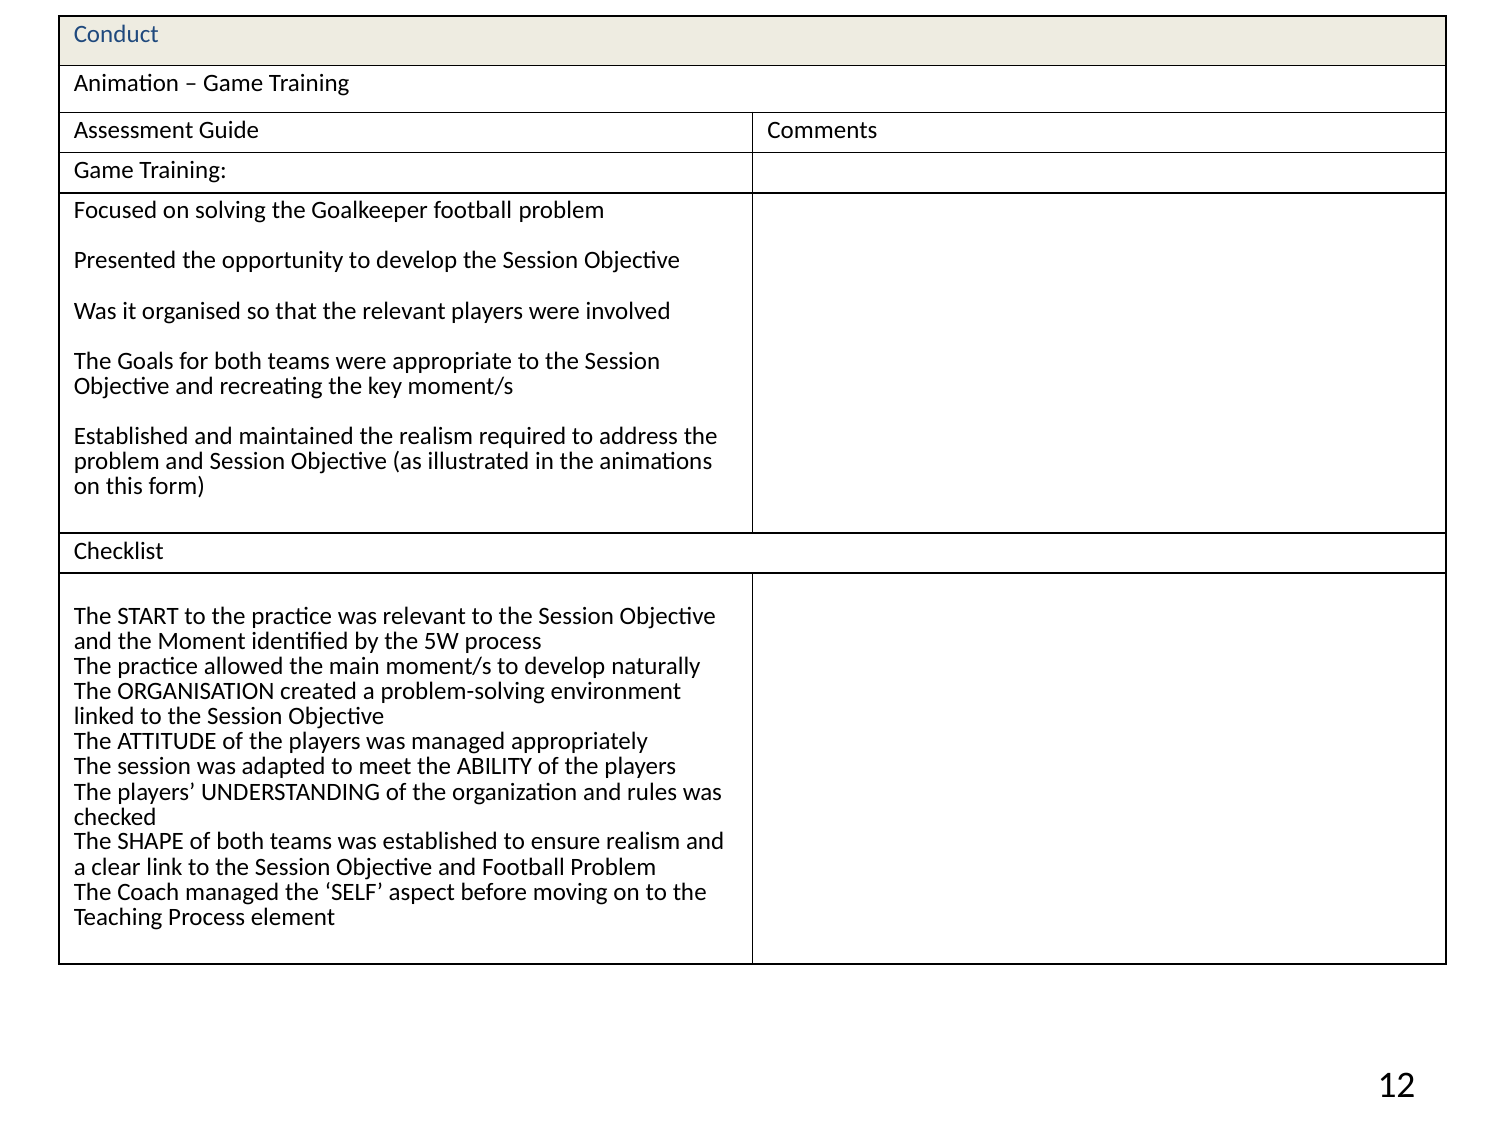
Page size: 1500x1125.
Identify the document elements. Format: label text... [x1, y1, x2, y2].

table_cell Animation – Game Training [60, 66, 1445, 112]
table_cell Assessment Guide [60, 113, 752, 152]
table_header Conduct [60, 17, 1445, 65]
table_cell Comments [753, 113, 1445, 152]
table_cell Focused on solving the Goalkeeper football problem Presented the opportunity to develop the Session Objective Was it organised so that the relevant players were involved The Goals for both teams were appropriate to the Session Objective and recreating the key moment/s Established and maintained the realism required to address the problem and Session Objective (as illustrated in the animations on this form) [60, 194, 752, 532]
table_cell The START to the practice was relevant to the Session Objective and the Moment identified by the 5W process The practice allowed the main moment/s to develop naturally The ORGANISATION created a problem-solving environment linked to the Session Objective The ATTITUDE of the players was managed appropriately The session was adapted to meet the ABILITY of the players The players’ UNDERSTANDING of the organization and rules was checked The SHAPE of both teams was established to ensure realism and a clear link to the Session Objective and Football Problem The Coach managed the ‘SELF’ aspect before moving on to the Teaching Process element [60, 574, 752, 963]
table_cell Checklist [60, 534, 1445, 572]
text_box 12 [1362, 1053, 1441, 1113]
table_cell [753, 574, 1445, 963]
table_cell Game Training: [60, 153, 752, 192]
table_cell [753, 194, 1445, 532]
table_cell [753, 153, 1445, 192]
